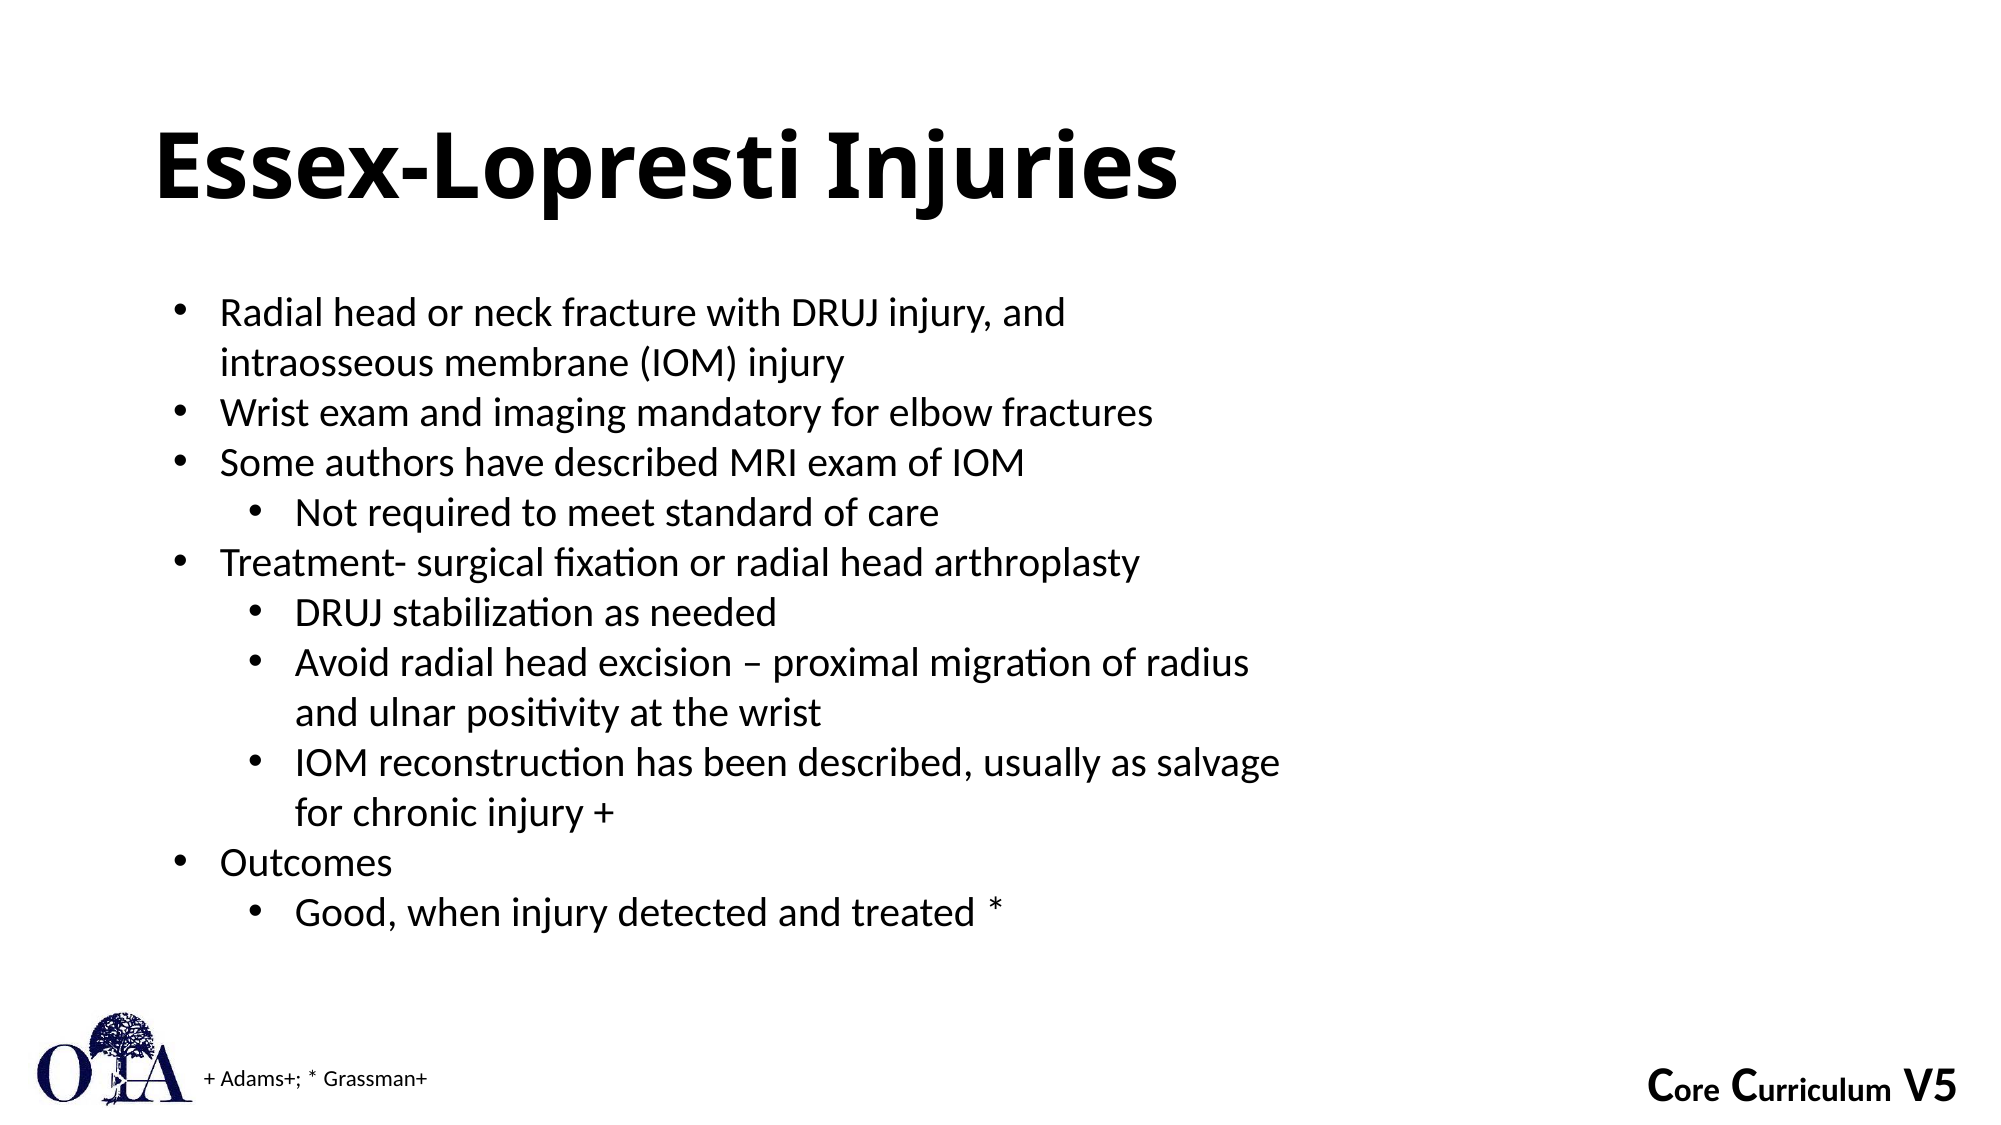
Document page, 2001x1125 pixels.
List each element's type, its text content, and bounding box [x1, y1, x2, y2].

title Essex-Lopresti Injuries [137, 59, 1863, 278]
picture [28, 1010, 200, 1108]
text_box Radial head or neck fracture with DRUJ injury, and intraosseous membrane (IOM) injury Wrist exam and imaging mandatory for elbow fractures Some authors have described MRI exam of IOM Not required to meet standard of care Treatment- surgical fixation or radial head arthroplasty DRUJ stabilization as needed Avoid radial head excision – proximal migration of radius and ulnar positivity at the wrist IOM reconstruction has been described, usually as salvage for chronic injury + Outcomes Good, when injury detected and treated * [158, 277, 1297, 943]
text_box + Adams+; * Grassman+ [189, 1056, 1644, 1125]
